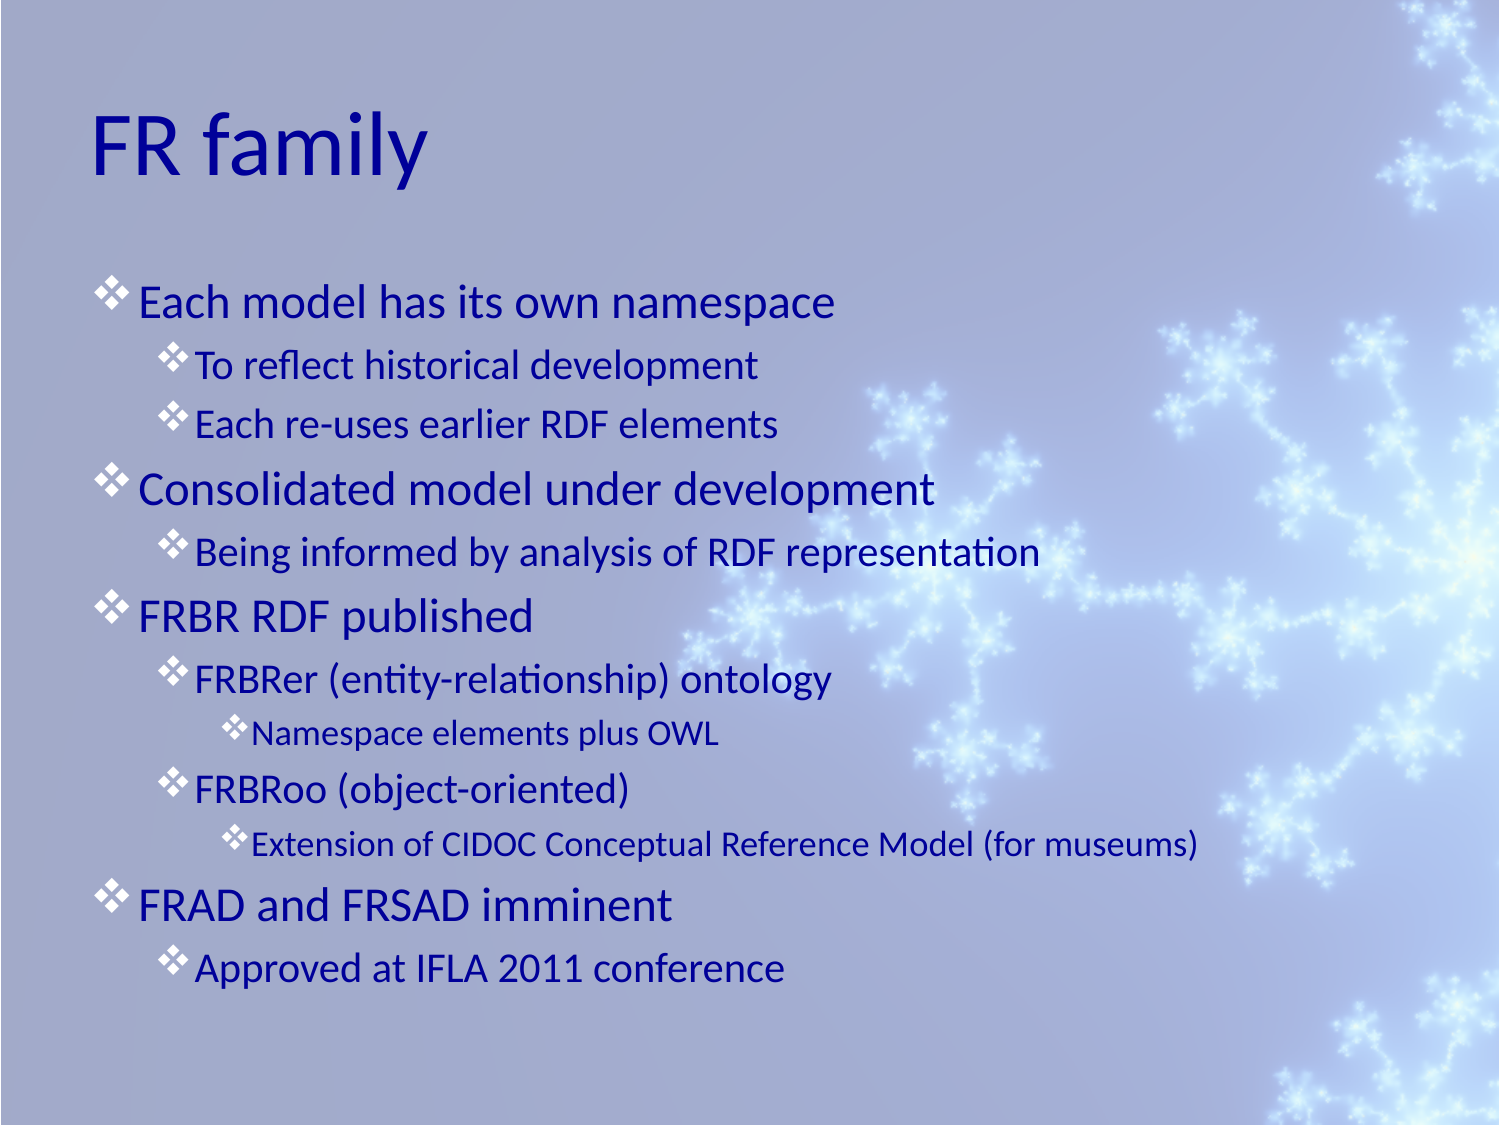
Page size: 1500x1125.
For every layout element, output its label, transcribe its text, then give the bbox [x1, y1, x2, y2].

list Each model has its own namespace To reflect historical development Each re-uses earlier RDF elements Consolidated model under development Being informed by analysis of RDF representation FRBR RDF published FRBRer (entity-relationship) ontology Namespace elements plus OWL FRBRoo (object-oriented) Extension of CIDOC Conceptual Reference Model (for museums) FRAD and FRSAD imminent Approved at IFLA 2011 conference [75, 262, 1425, 1005]
picture [1, 0, 1499, 1125]
title FR family [75, 45, 1425, 233]
